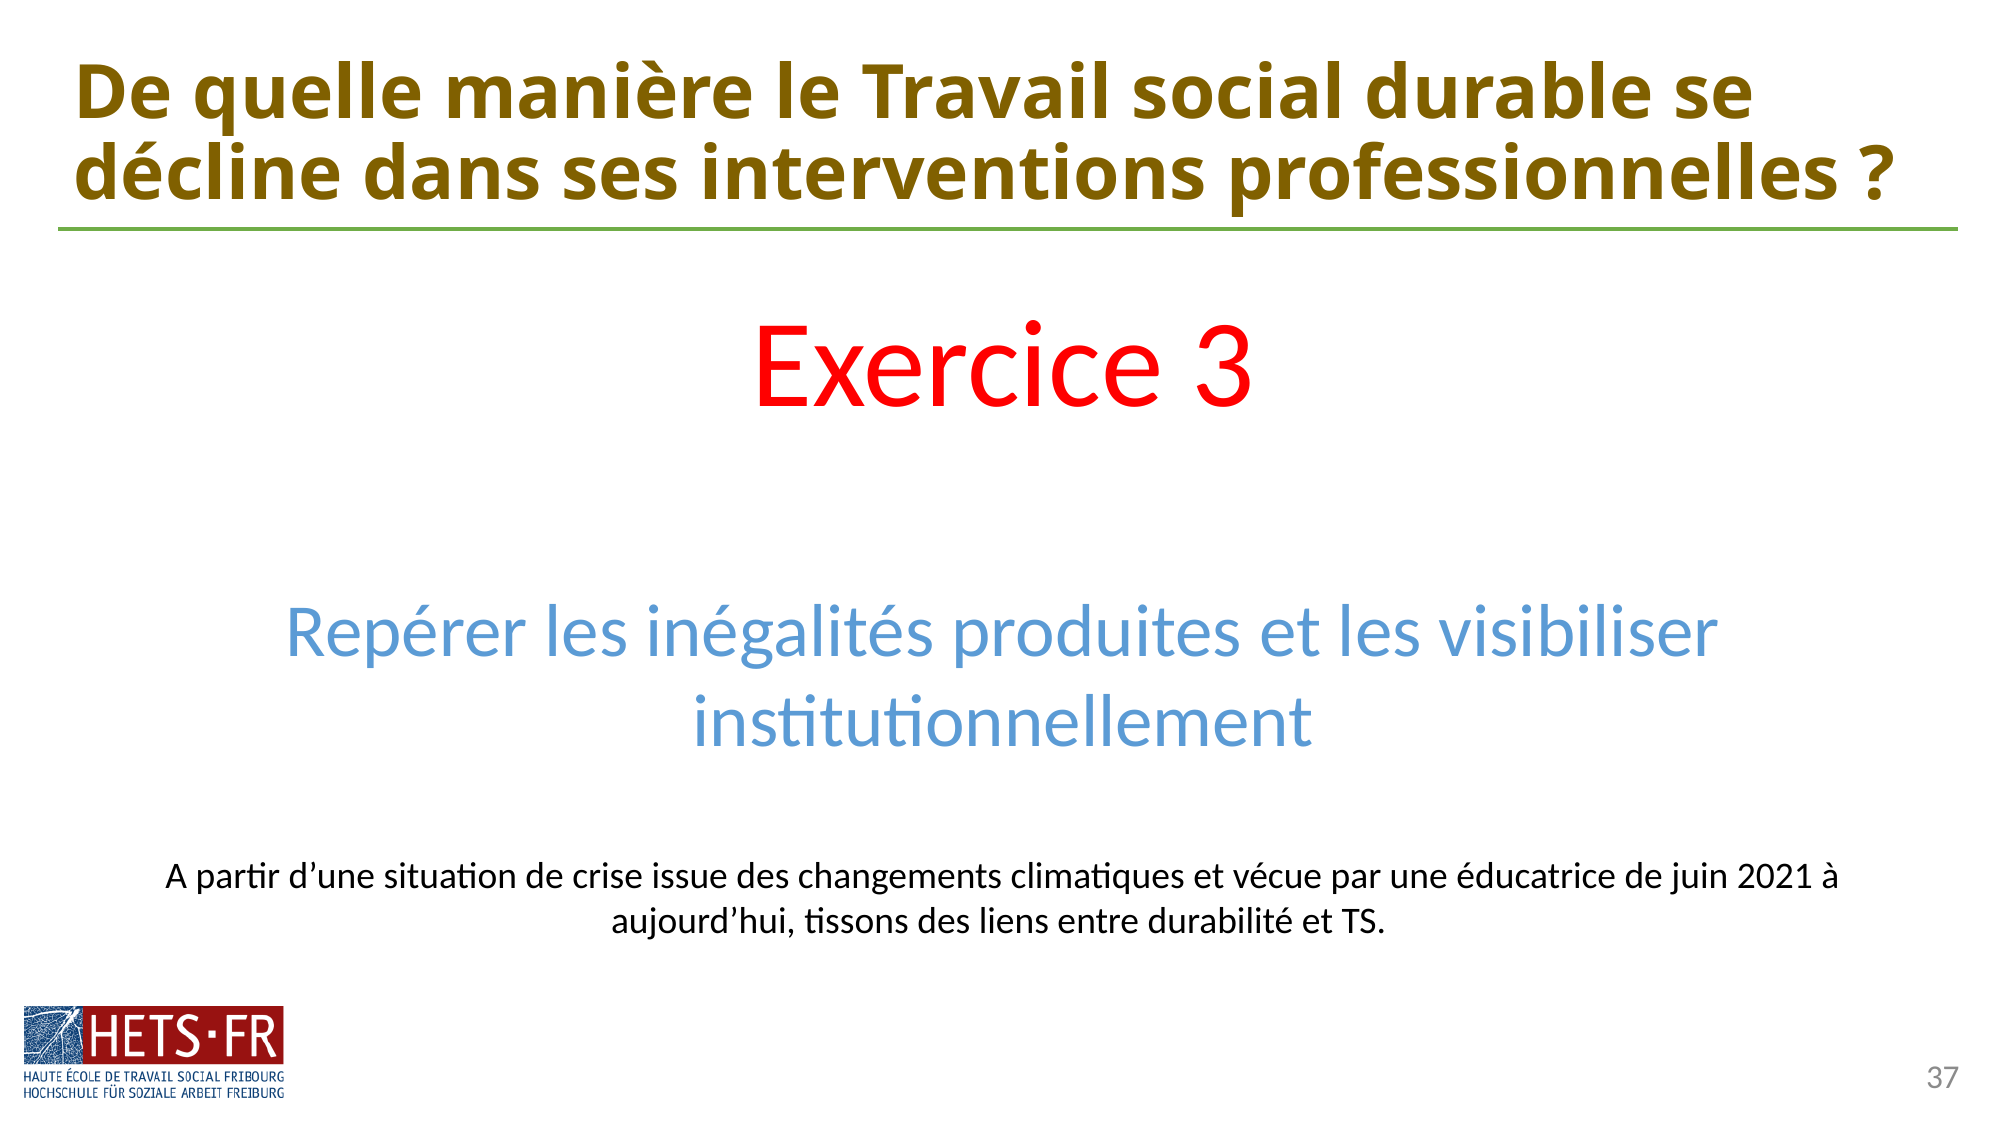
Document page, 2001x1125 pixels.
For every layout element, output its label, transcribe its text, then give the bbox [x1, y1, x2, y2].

title De quelle manière le Travail social durable se décline dans ses interventions professionnelles ? [58, 40, 1942, 227]
text_box Exercice 3 Repérer les inégalités produites et les visibiliser institutionnellement A partir d’une situation de crise issue des changements climatiques et vécue par une éducatrice de juin 2021 à aujourd’hui, tissons des liens entre durabilité et TS. [99, 273, 1907, 1039]
slide_number 37 [1524, 1045, 1975, 1106]
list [0, 994, 315, 1125]
